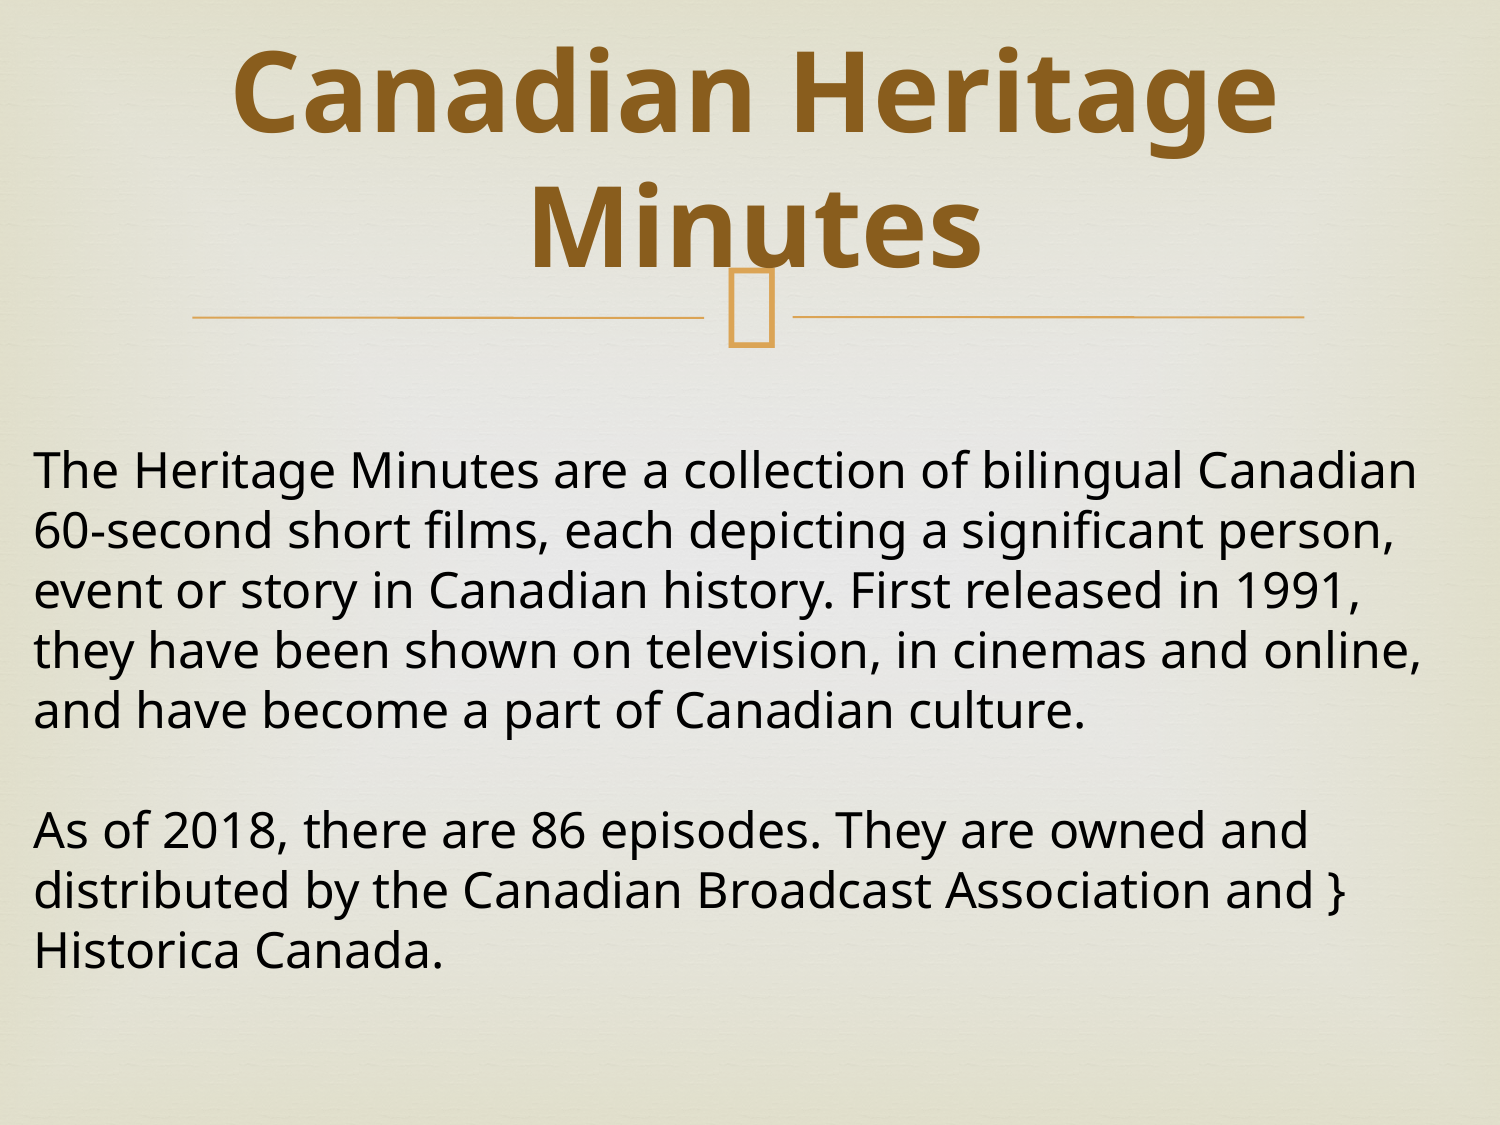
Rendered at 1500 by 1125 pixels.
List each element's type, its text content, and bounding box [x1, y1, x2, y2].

title Canadian Heritage Minutes [156, 68, 1355, 242]
text_box The Heritage Minutes are a collection of bilingual Canadian 60-second short films, each depicting a significant person, event or story in Canadian history. First released in 1991, they have been shown on television, in cinemas and online, and have become a part of Canadian culture. As of 2018, there are 86 episodes. They are owned and distributed by the Canadian Broadcast Association and } Historica Canada. [18, 430, 1452, 986]
